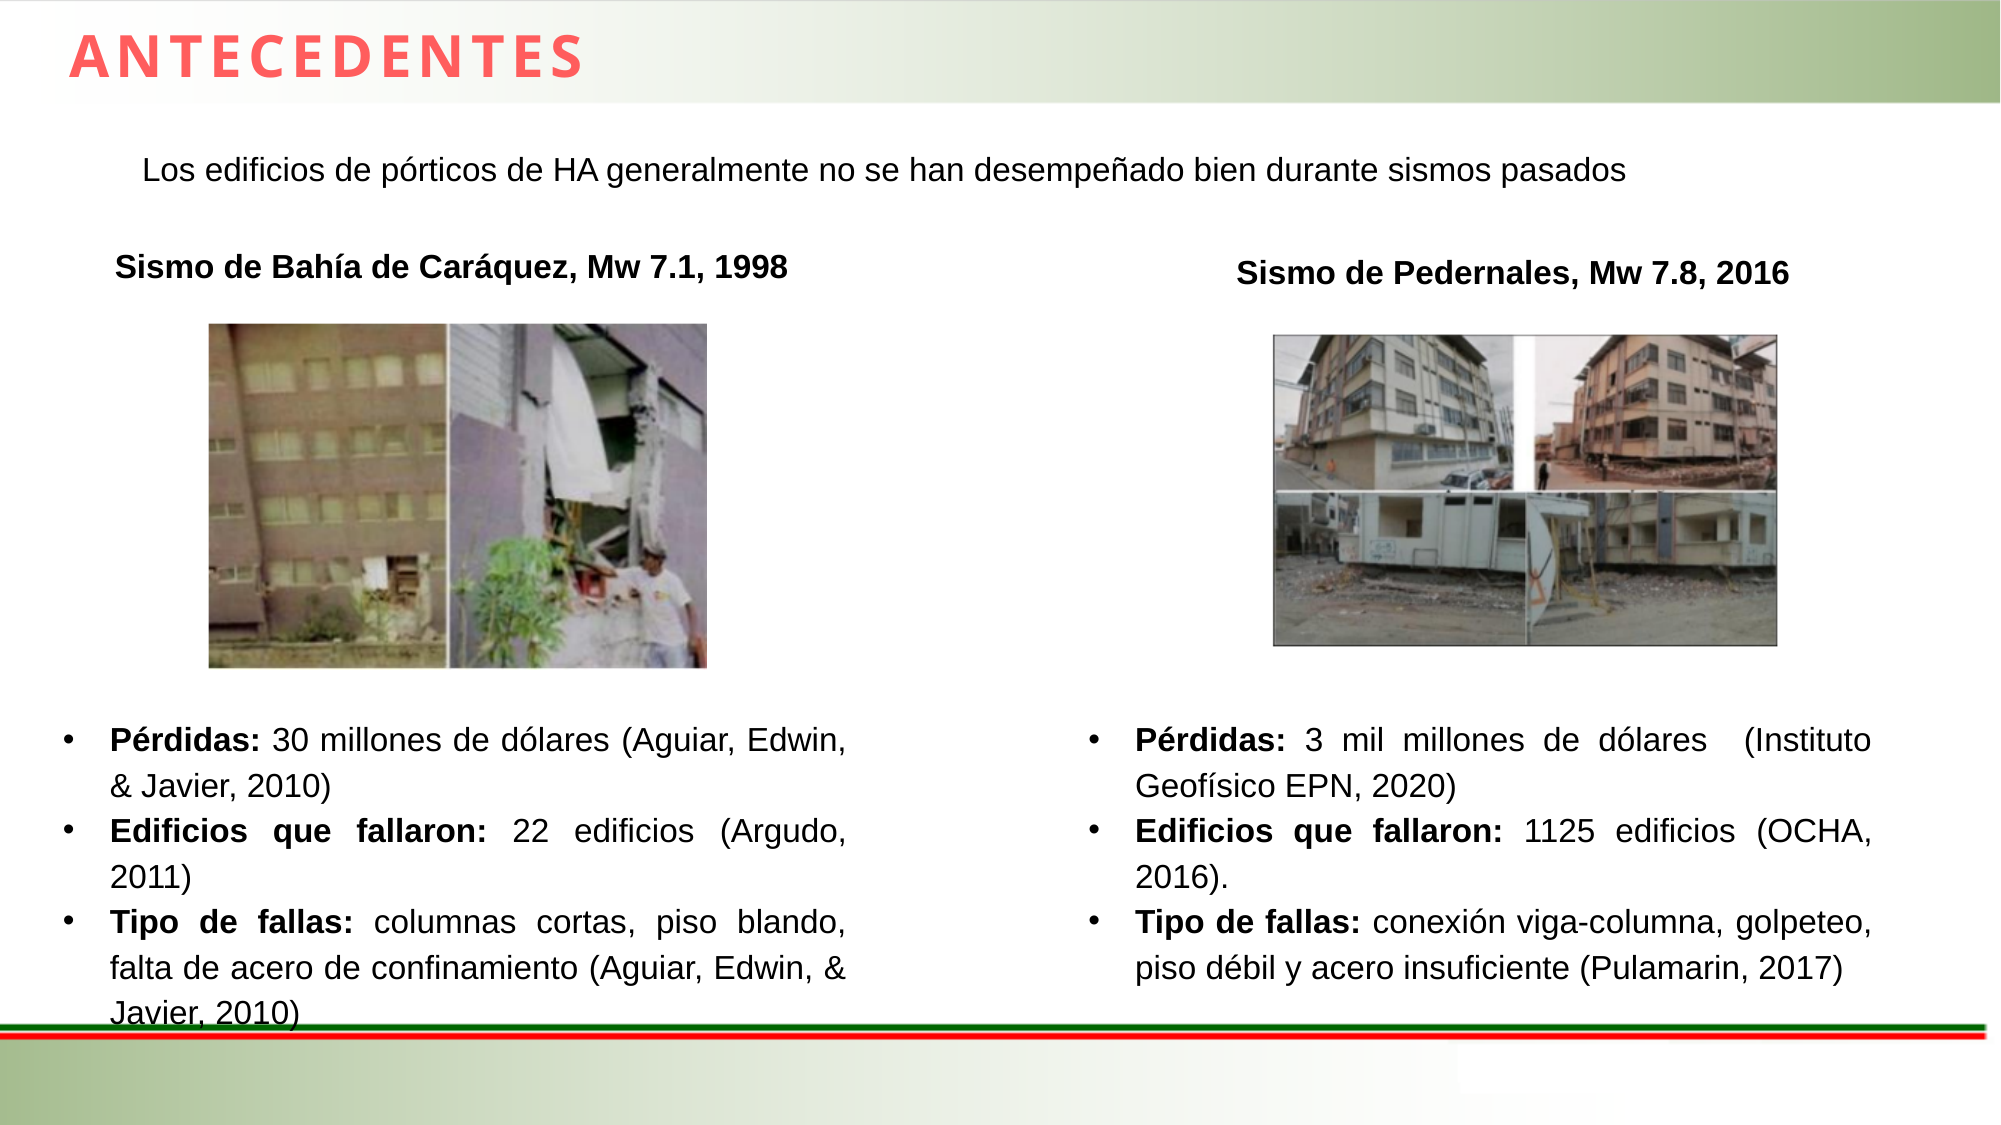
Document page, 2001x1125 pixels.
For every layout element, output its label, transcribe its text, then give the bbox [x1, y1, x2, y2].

text_box Pérdidas: 3 mil millones de dólares (Instituto Geofísico EPN, 2020) Edificios que fallaron: 1125 edificios (OCHA, 2016). Tipo de fallas: conexión viga-columna, golpeteo, piso débil y acero insuficiente (Pulamarin, 2017) [1073, 705, 1888, 994]
picture [0, 0, 2001, 1125]
text_box Pérdidas: 30 millones de dólares (Aguiar, Edwin, & Javier, 2010) Edificios que fallaron: 22 edificios (Argudo, 2011) Tipo de fallas: columnas cortas, piso blando, falta de acero de confinamiento (Aguiar, Edwin, & Javier, 2010) [48, 705, 862, 1085]
text_box Sismo de Pedernales, Mw 7.8, 2016 [1221, 244, 1827, 299]
text_box ANTECEDENTES [54, 11, 598, 97]
text_box Sismo de Bahía de Caráquez, Mw 7.1, 1998 [99, 237, 833, 293]
text_box Los edificios de pórticos de HA generalmente no se han desempeñado bien durante sismos pasados [127, 141, 1980, 196]
